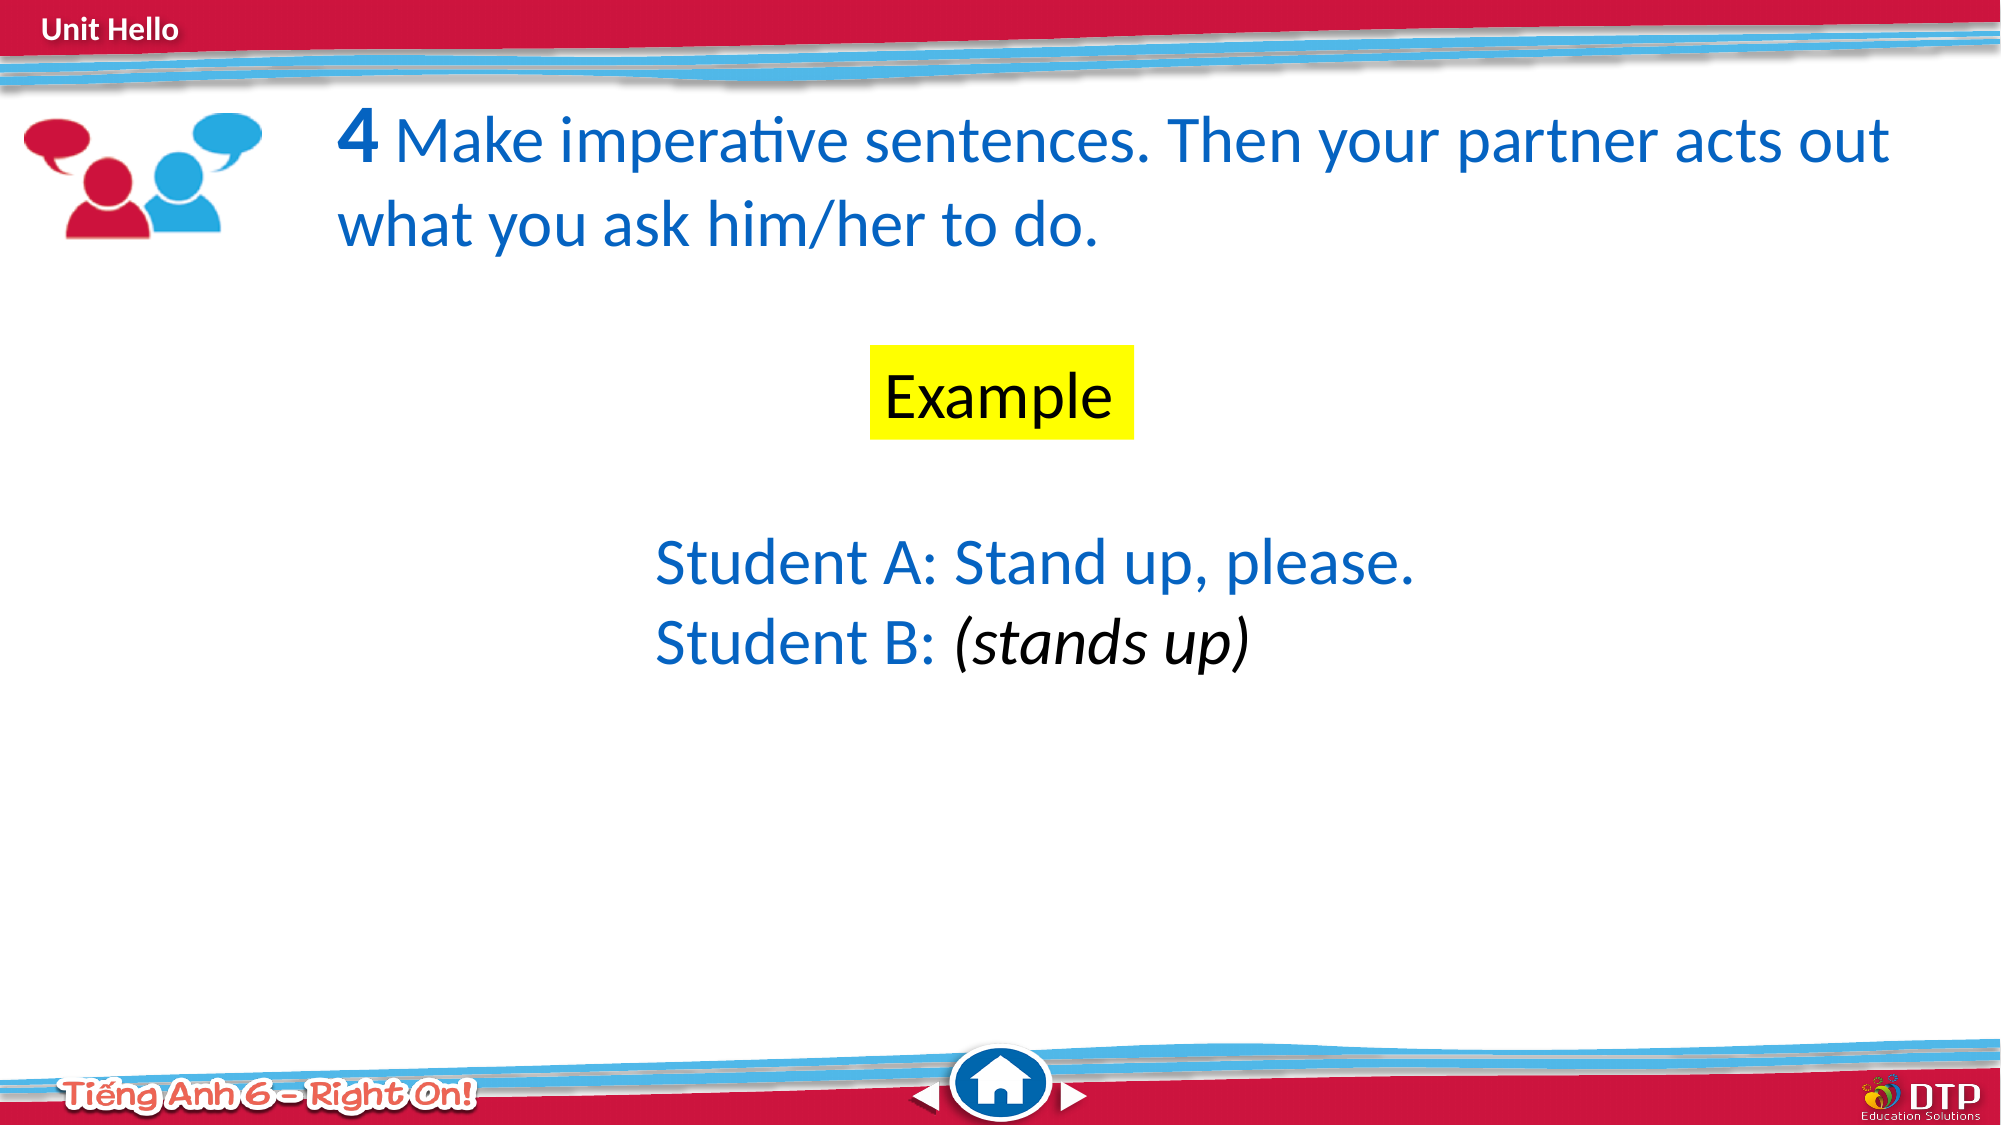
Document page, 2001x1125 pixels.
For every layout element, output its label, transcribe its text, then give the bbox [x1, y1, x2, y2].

picture [0, 0, 2000, 1125]
text_box Student A: Stand up, please. Student B: (stands up) [640, 510, 1433, 685]
text_box 4 Make imperative sentences. Then your partner acts out what you ask him/her to do. [322, 72, 1970, 267]
text_box Example [870, 345, 1135, 440]
